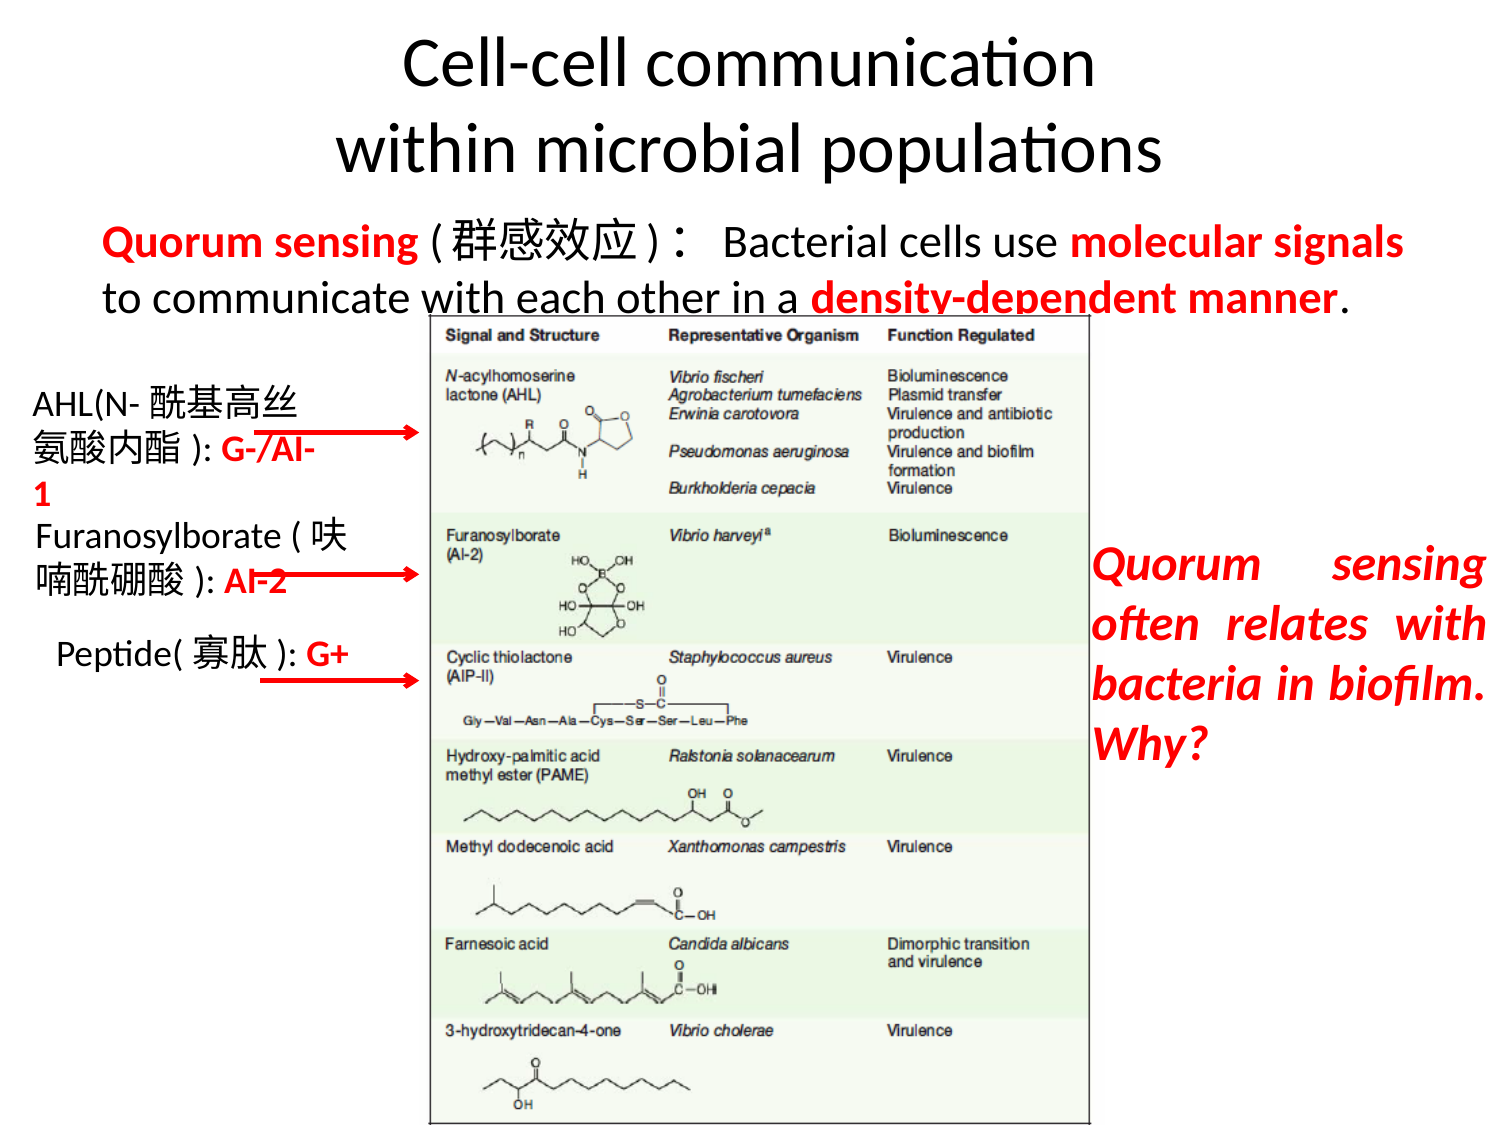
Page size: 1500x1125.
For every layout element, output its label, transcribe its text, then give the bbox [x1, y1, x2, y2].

text_box Quorum sensing often relates with bacteria in biofilm. Why? [1110, 523, 1500, 778]
picture [418, 314, 1105, 1125]
text_box Peptide(寡肽): G+ [41, 621, 372, 682]
list Quorum sensing (群感效应)：Bacterial cells use molecular signals to communicate with each other in a density-dependent manner. [86, 203, 1437, 339]
title Cell-cell communication within microbial populations [75, 7, 1425, 195]
text_box AHL(N-酰基高丝氨酸内酯): G-/AI-1 [17, 371, 349, 522]
text_box Furanosylborate (呋喃酰硼酸): AI-2 [20, 503, 393, 609]
